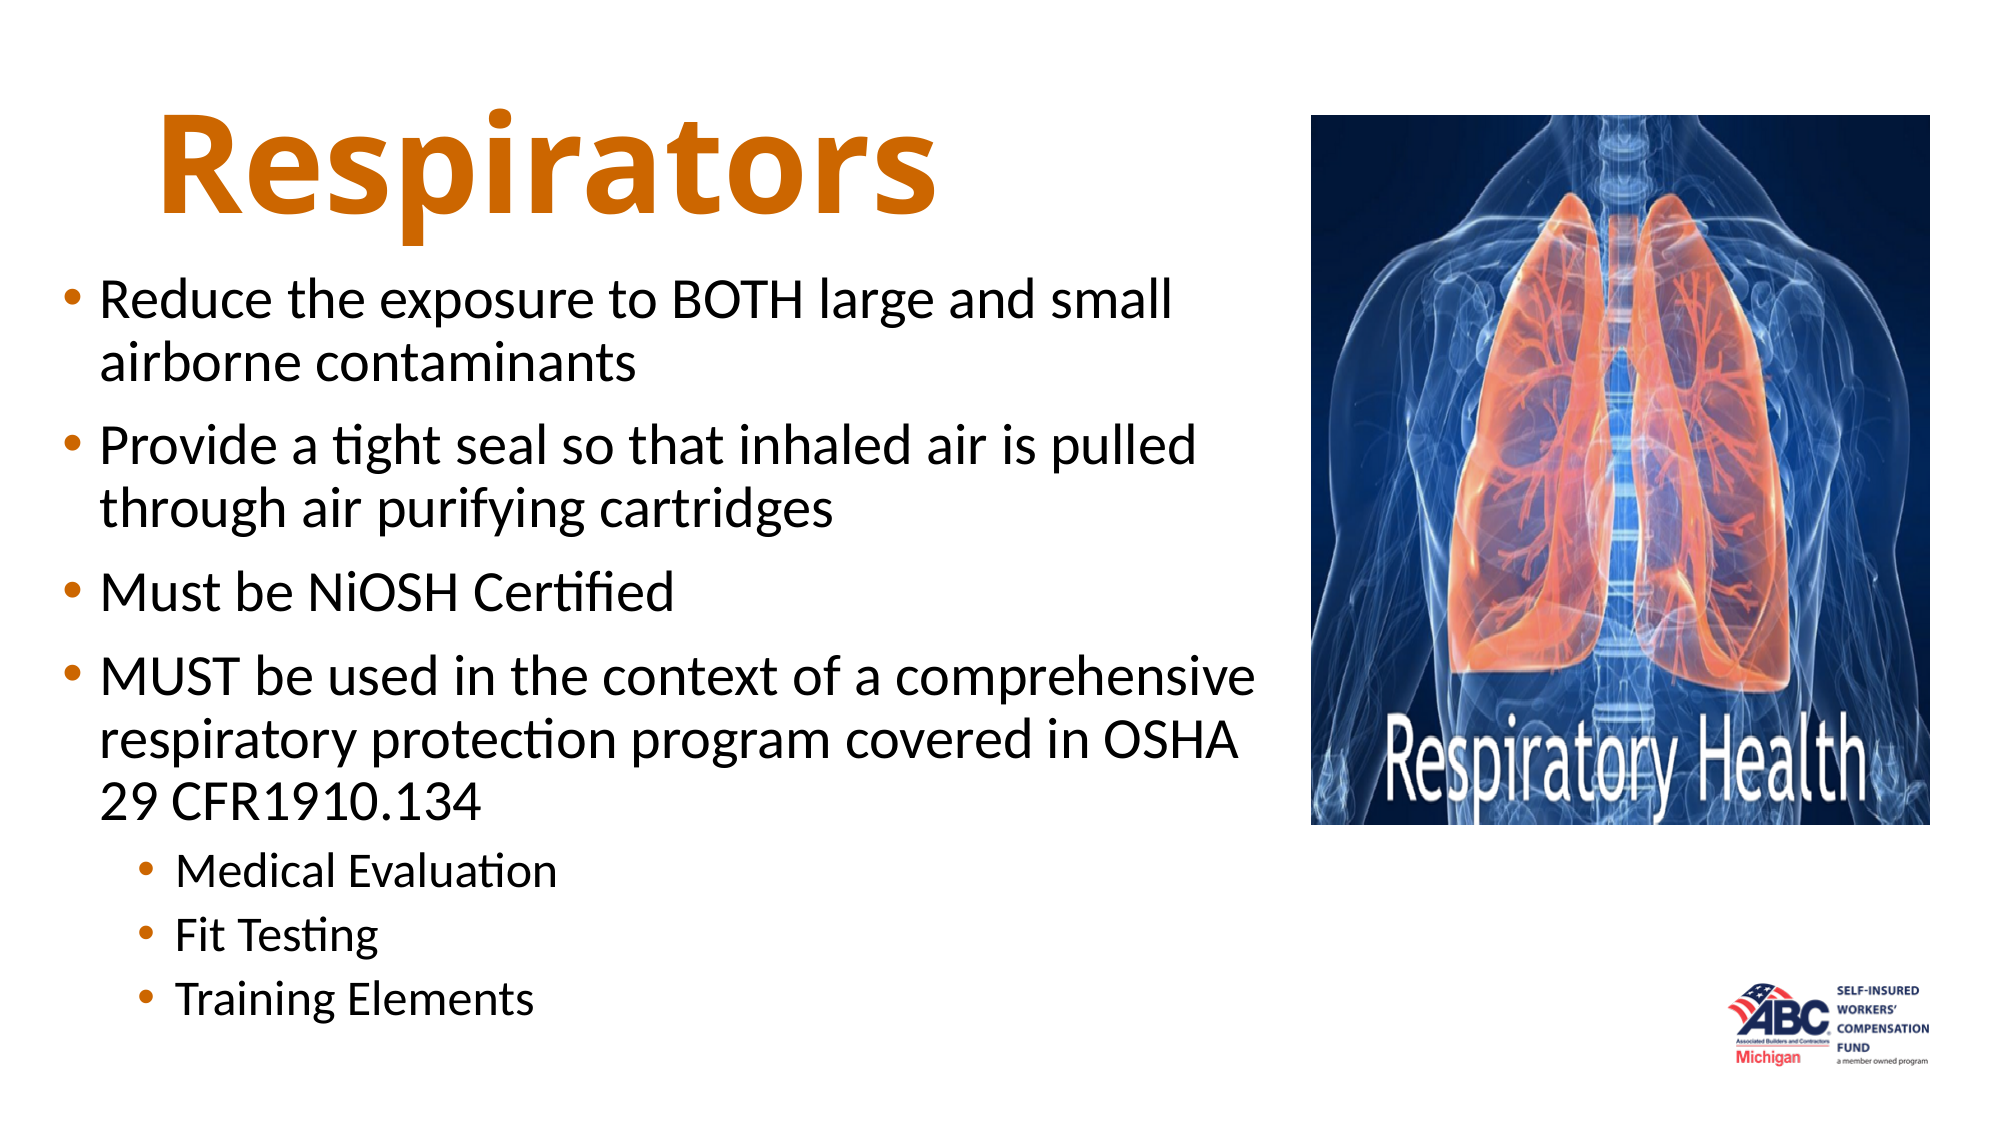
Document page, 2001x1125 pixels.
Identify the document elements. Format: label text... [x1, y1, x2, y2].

picture [1724, 980, 1931, 1068]
picture [1311, 115, 1930, 825]
title Respirators [137, 59, 1863, 278]
list Reduce the exposure to BOTH large and small airborne contaminants Provide a tight seal so that inhaled air is pulled through air purifying cartridges Must be NiOSH Certified MUST be used in the context of a comprehensive respiratory protection program covered in OSHA 29 CFR1910.134 Medical Evaluation Fit Testing Training Elements [47, 260, 1279, 1068]
